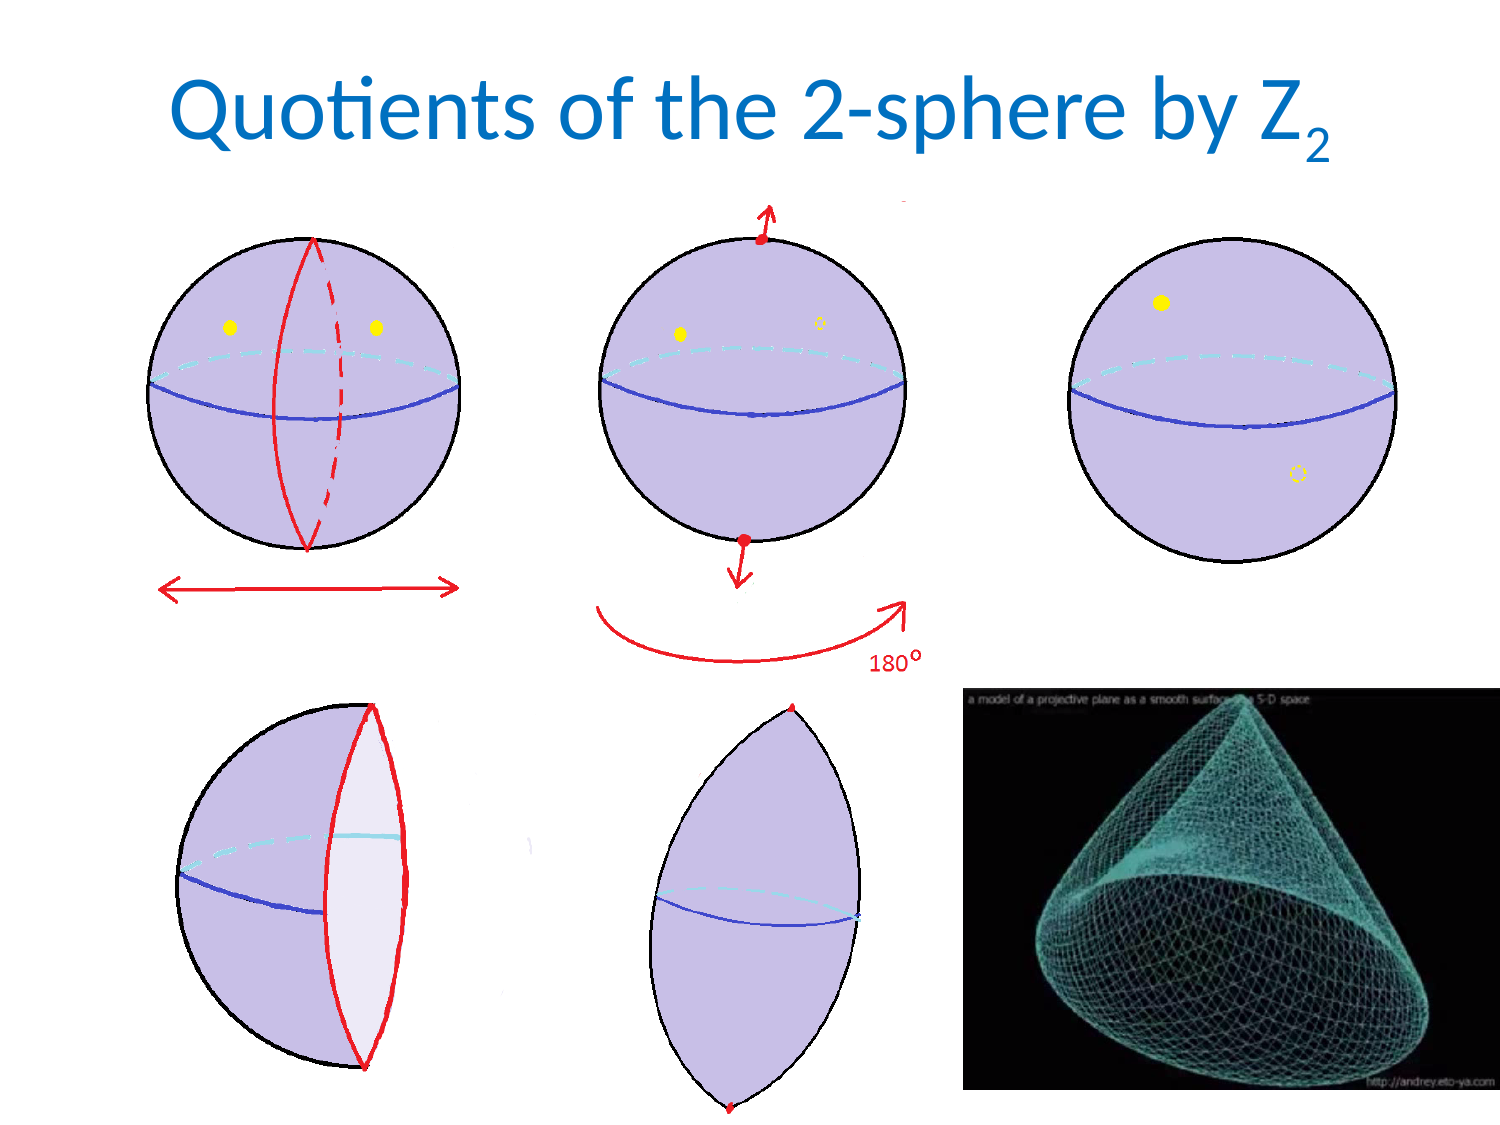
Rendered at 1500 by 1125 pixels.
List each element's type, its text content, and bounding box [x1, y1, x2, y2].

picture [0, 687, 897, 1125]
title Quotients of the 2-sphere by Z2 [75, 45, 1425, 175]
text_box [962, 687, 1500, 1091]
picture [137, 224, 476, 612]
picture [1062, 224, 1401, 569]
picture [587, 199, 926, 683]
